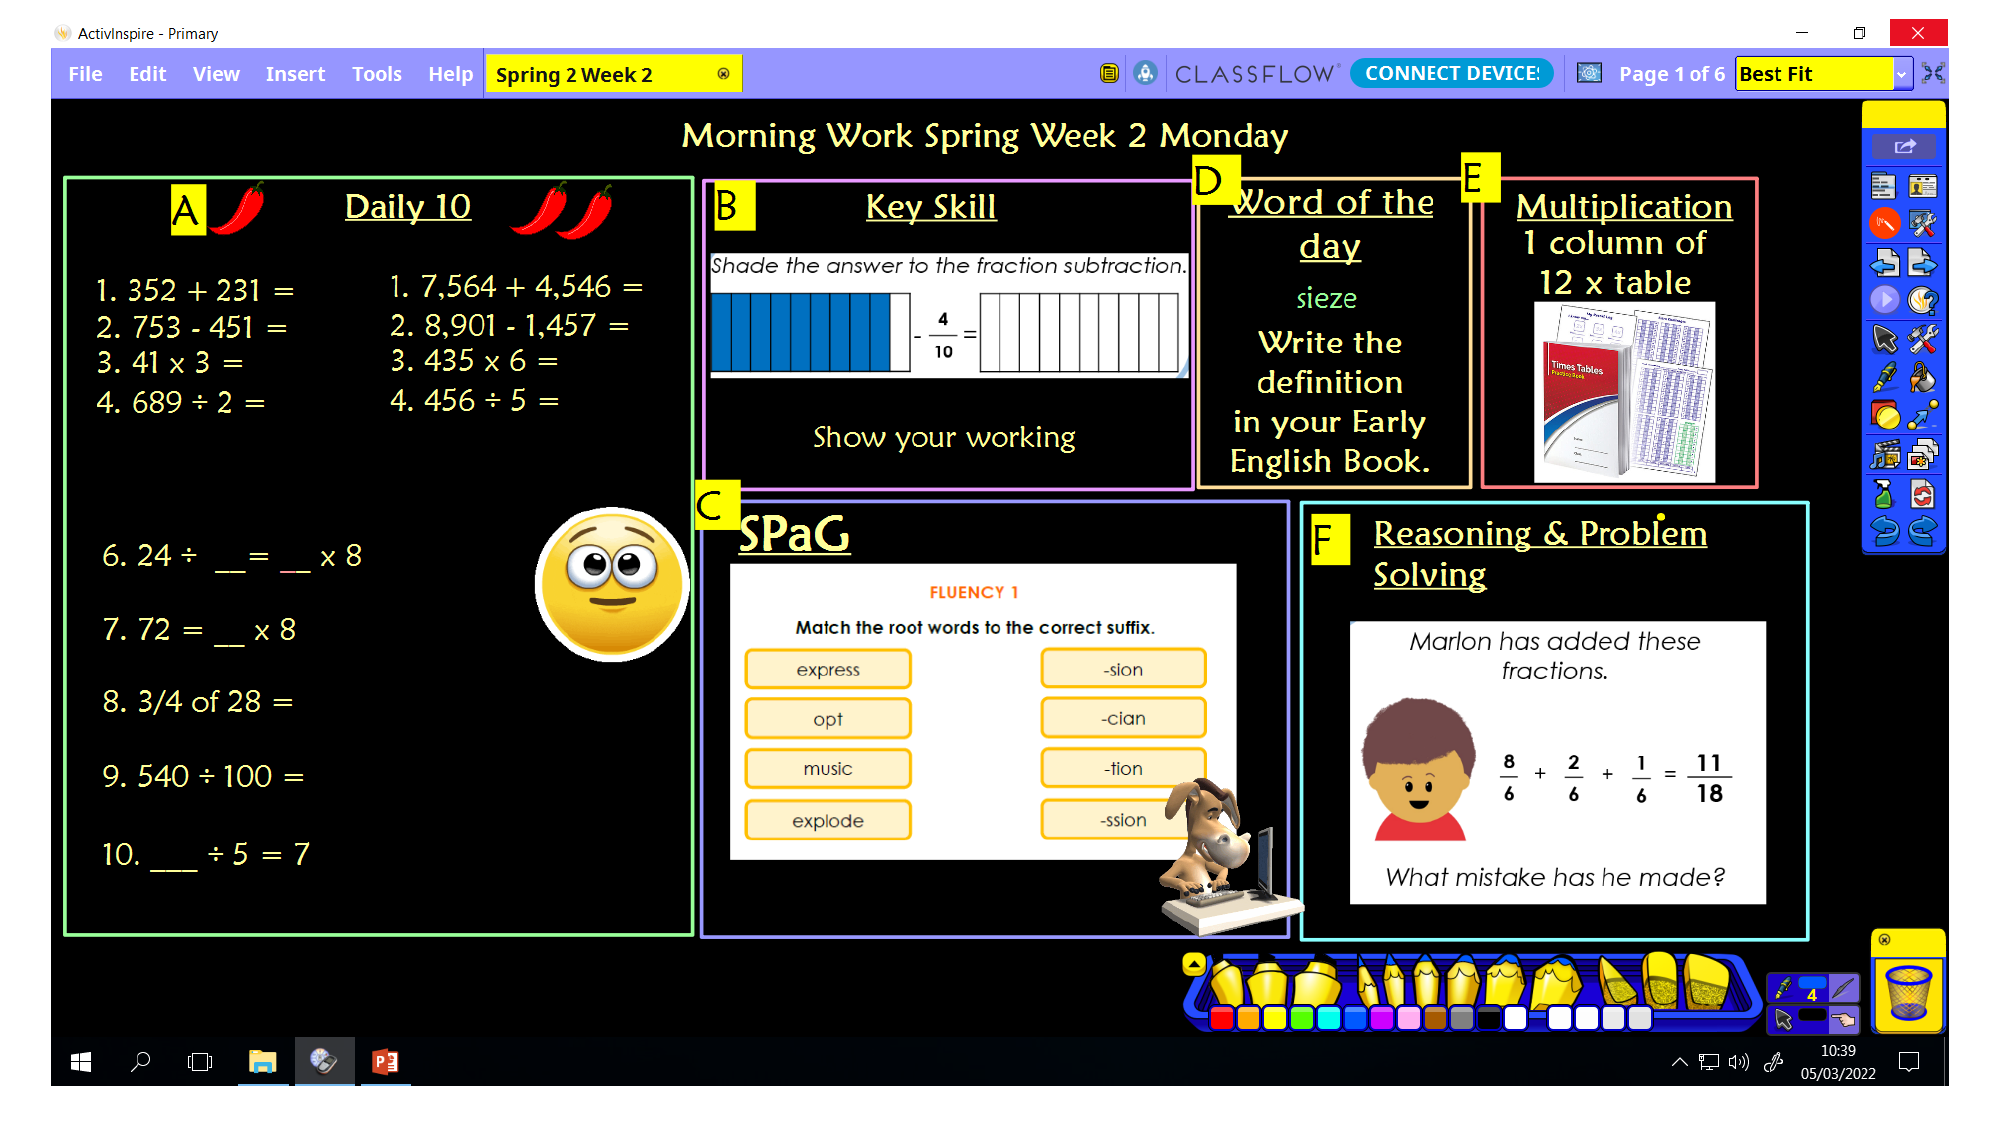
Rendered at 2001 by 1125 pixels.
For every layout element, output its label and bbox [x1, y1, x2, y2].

picture [51, 19, 1949, 1086]
